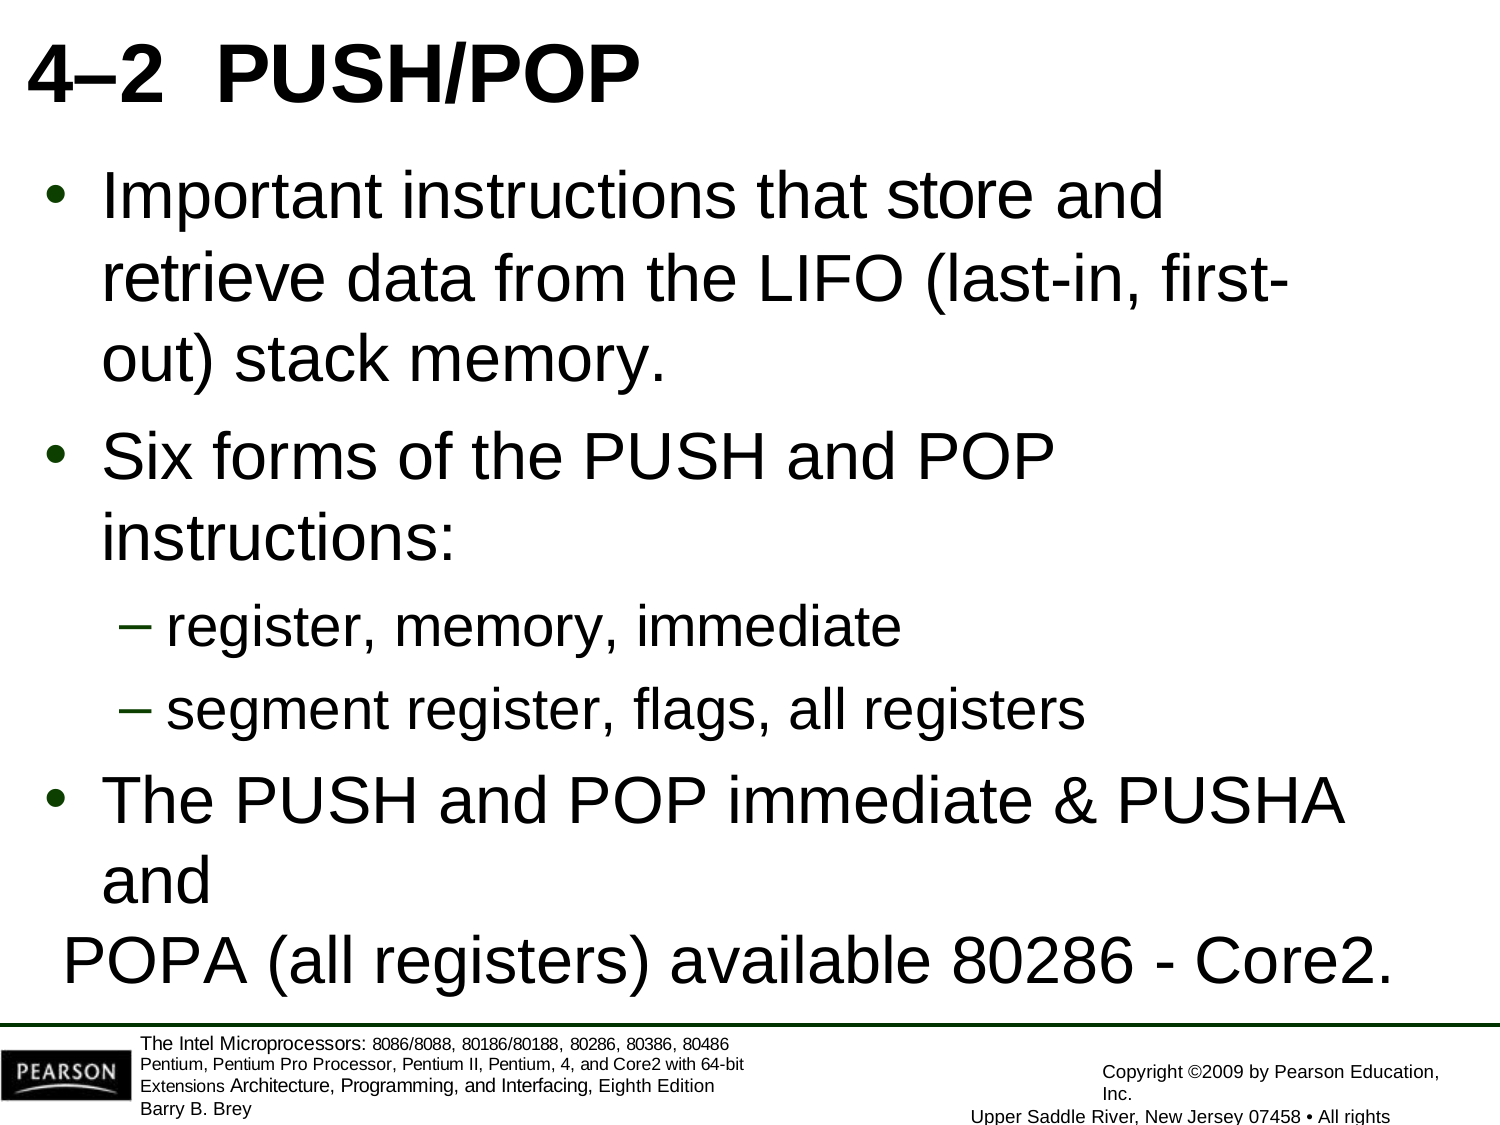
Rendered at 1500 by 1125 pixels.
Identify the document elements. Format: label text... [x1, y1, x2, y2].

footer Copyright ©2009 by Pearson Education, Inc. Upper Saddle River, New Jersey 07458 • All rights reserved. [968, 1059, 1475, 1107]
text_box Important instructions that store and retrieve data from the LIFO (last-in, first-out) stack memory. Six forms of the PUSH and POP instructions: register, memory, immediate segment register, flags, all registers The PUSH and POP immediate & PUSHA and POPA (all registers) available 80286 - Core2. [42, 152, 1473, 835]
text_box [0, 1049, 133, 1102]
slide_number The Intel Microprocessors: 8086/8088, 80186/80188, 80286, 80386, 80486 Pentium, Pentium Pro Processor, Pentium II, Pentium, 4, and Core2 with 64-bit Extensions Architecture, Programming, and Interfacing, Eighth Edition Barry B. Brey [137, 1032, 796, 1122]
text_box 4–2 PUSH/POP [25, 20, 646, 120]
